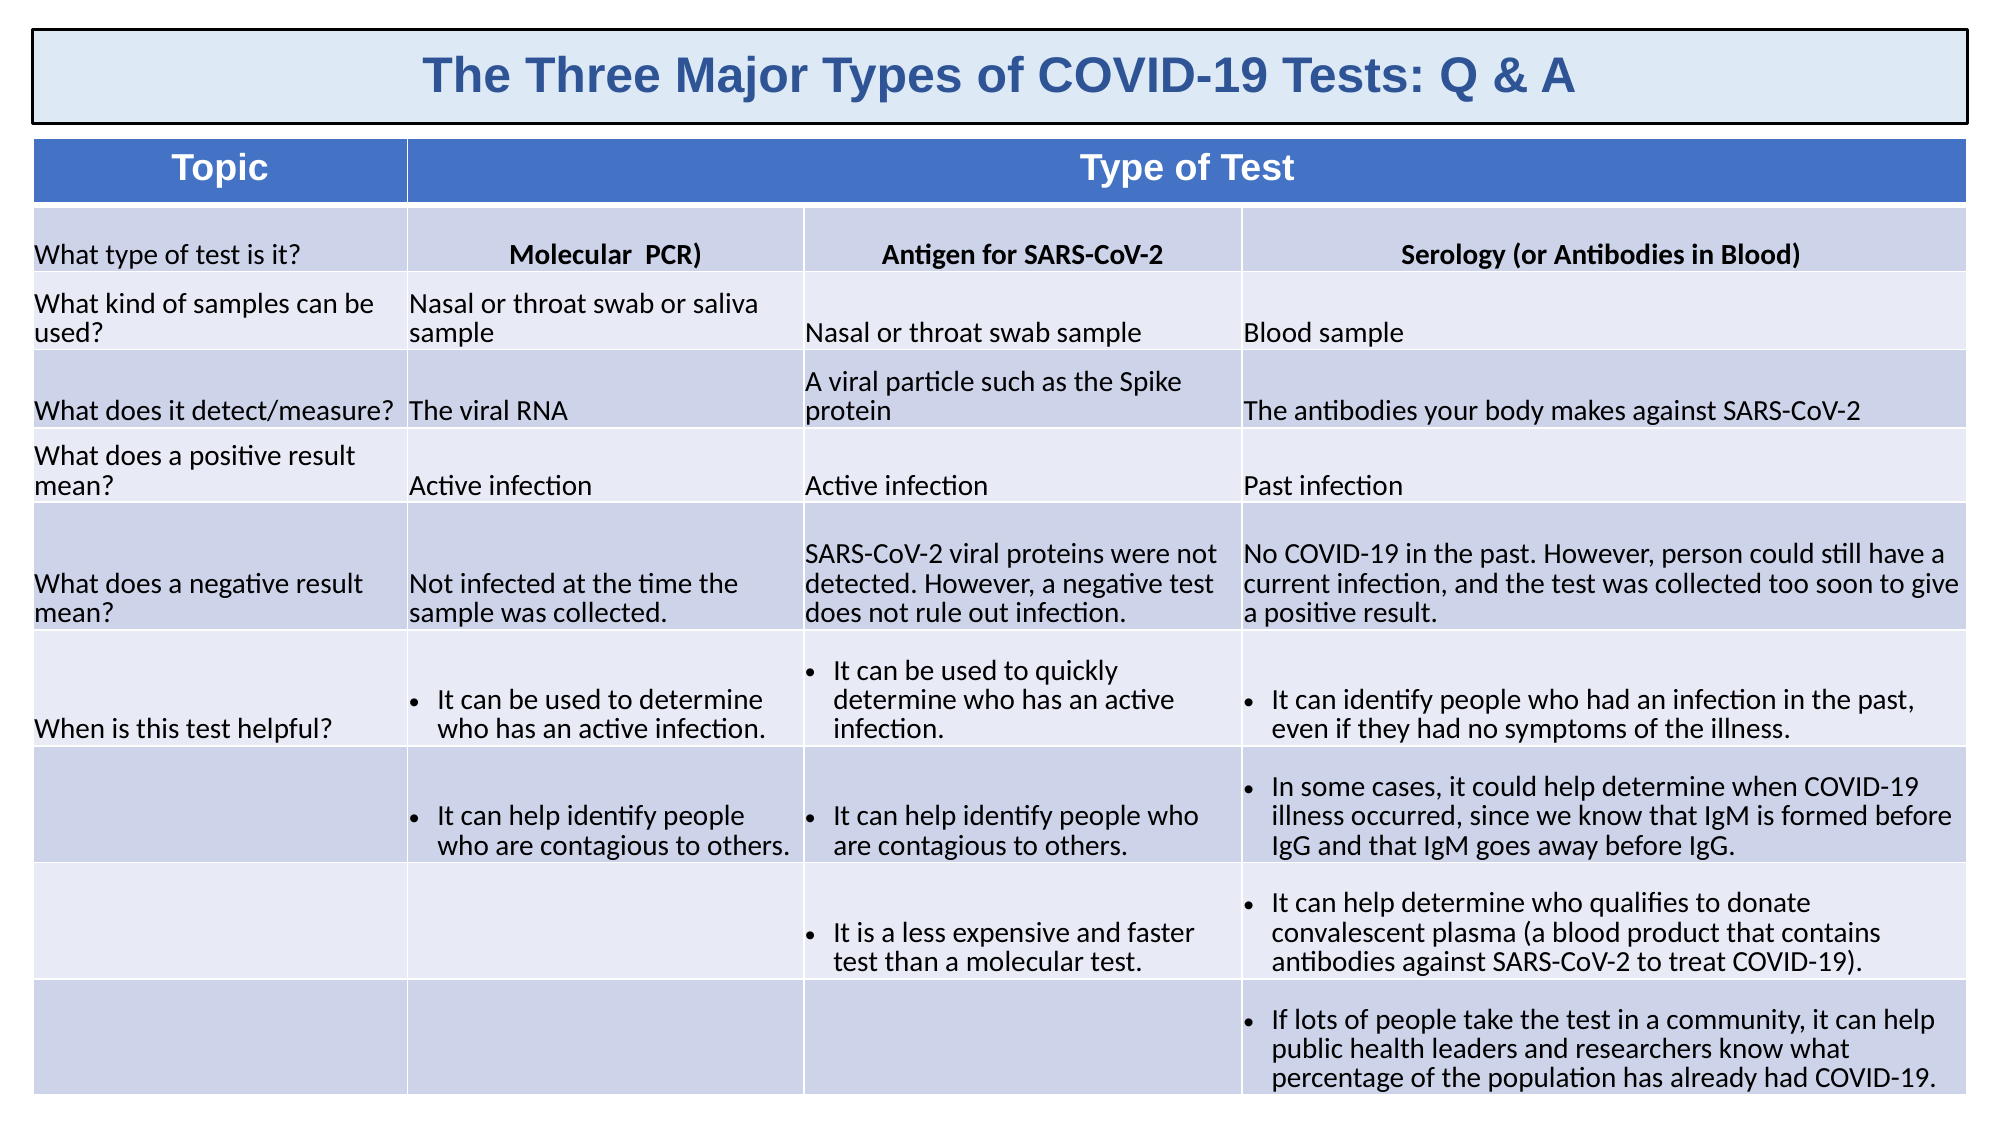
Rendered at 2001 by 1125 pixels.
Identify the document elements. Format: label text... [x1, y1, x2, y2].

table_cell A viral particle such as the Spike protein [805, 350, 1241, 427]
table_cell [805, 980, 1241, 1094]
table_cell It can help identify people who are contagious to others. [805, 747, 1241, 862]
table_cell When is this test helpful? [34, 631, 407, 745]
table_cell It can help identify people who are contagious to others. [408, 747, 803, 862]
table_cell It can help determine who qualifies to donate convalescent plasma (a blood product that contains antibodies against SARS-CoV-2 to treat COVID-19). [1243, 863, 1966, 978]
table_cell The viral RNA [408, 350, 803, 427]
table_cell Nasal or throat swab or saliva sample [408, 272, 803, 349]
table_cell Active infection [805, 429, 1241, 501]
table_cell What does it detect/measure? [34, 350, 407, 427]
table_cell [34, 747, 407, 862]
table_header Topic [34, 139, 407, 202]
table_cell The antibodies your body makes against SARS-CoV-2 [1243, 350, 1966, 427]
table_cell No COVID-19 in the past. However, person could still have a current infection, and the test was collected too soon to give a positive result. [1243, 503, 1966, 629]
table_cell [34, 980, 407, 1094]
table_cell What type of test is it? [34, 208, 407, 271]
table_cell It is a less expensive and faster test than a molecular test. [805, 863, 1241, 978]
table_cell Blood sample [1243, 272, 1966, 349]
table_cell [408, 980, 803, 1094]
table_cell What kind of samples can be used? [34, 272, 407, 349]
table_cell It can be used to quickly determine who has an active infection. [805, 631, 1241, 745]
table_cell It can be used to determine who has an active infection. [408, 631, 803, 745]
table_cell Serology (or Antibodies in Blood) [1243, 208, 1966, 271]
table_cell SARS-CoV-2 viral proteins were not detected. However, a negative test does not rule out infection. [805, 503, 1241, 629]
table_cell What does a negative result mean? [34, 503, 407, 629]
table_header Type of Test [408, 139, 1966, 202]
table_cell What does a positive result mean? [34, 429, 407, 501]
table_cell Past infection [1243, 429, 1966, 501]
table_cell [408, 863, 803, 978]
table_cell Molecular PCR) [408, 208, 803, 271]
table_cell Active infection [408, 429, 803, 501]
title The Three Major Types of COVID-19 Tests: Q & A [32, 29, 1968, 124]
table_cell If lots of people take the test in a community, it can help public health leaders and researchers know what percentage of the population has already had COVID-19. [1243, 980, 1966, 1094]
table_cell Antigen for SARS-CoV-2 [805, 208, 1241, 271]
table_cell Not infected at the time the sample was collected. [408, 503, 803, 629]
table_cell In some cases, it could help determine when COVID-19 illness occurred, since we know that IgM is formed before IgG and that IgM goes away before IgG. [1243, 747, 1966, 862]
table_cell [34, 863, 407, 978]
table_cell It can identify people who had an infection in the past, even if they had no symptoms of the illness. [1243, 631, 1966, 745]
table_cell Nasal or throat swab sample [805, 272, 1241, 349]
